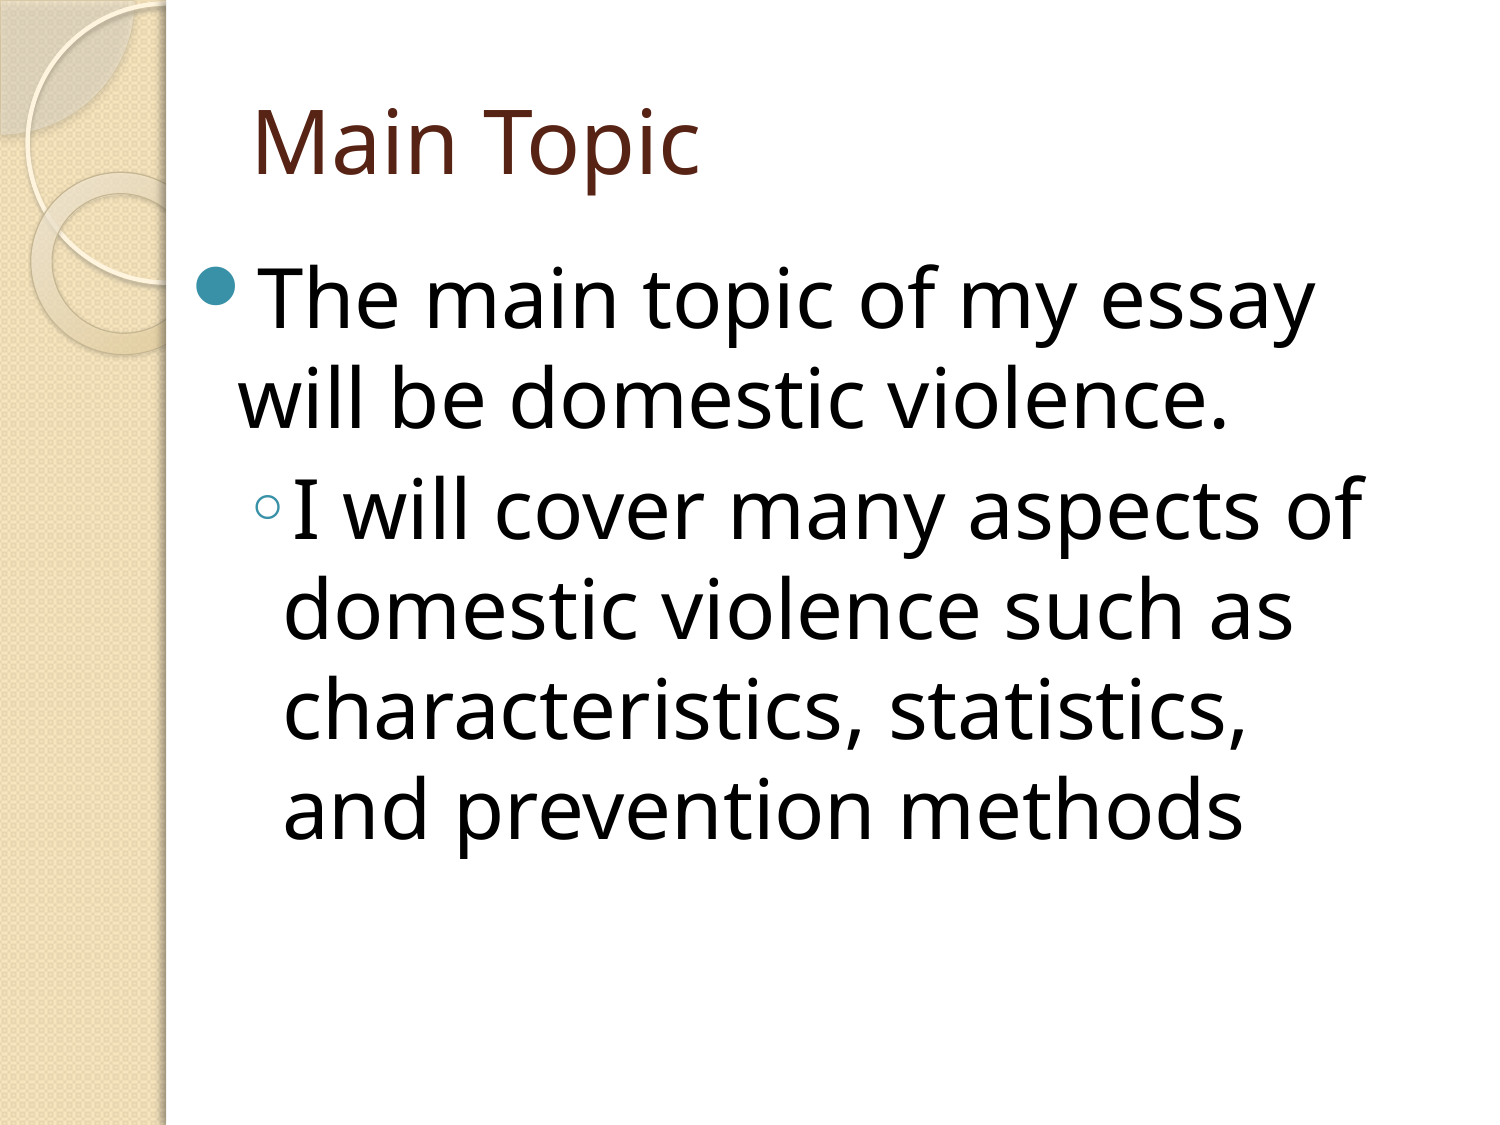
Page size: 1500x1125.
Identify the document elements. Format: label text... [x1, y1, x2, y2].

title Main Topic [235, 45, 1466, 233]
list The main topic of my essay will be domestic violence. I will cover many aspects of domestic violence such as characteristics, statistics, and prevention methods [162, 237, 1393, 1025]
